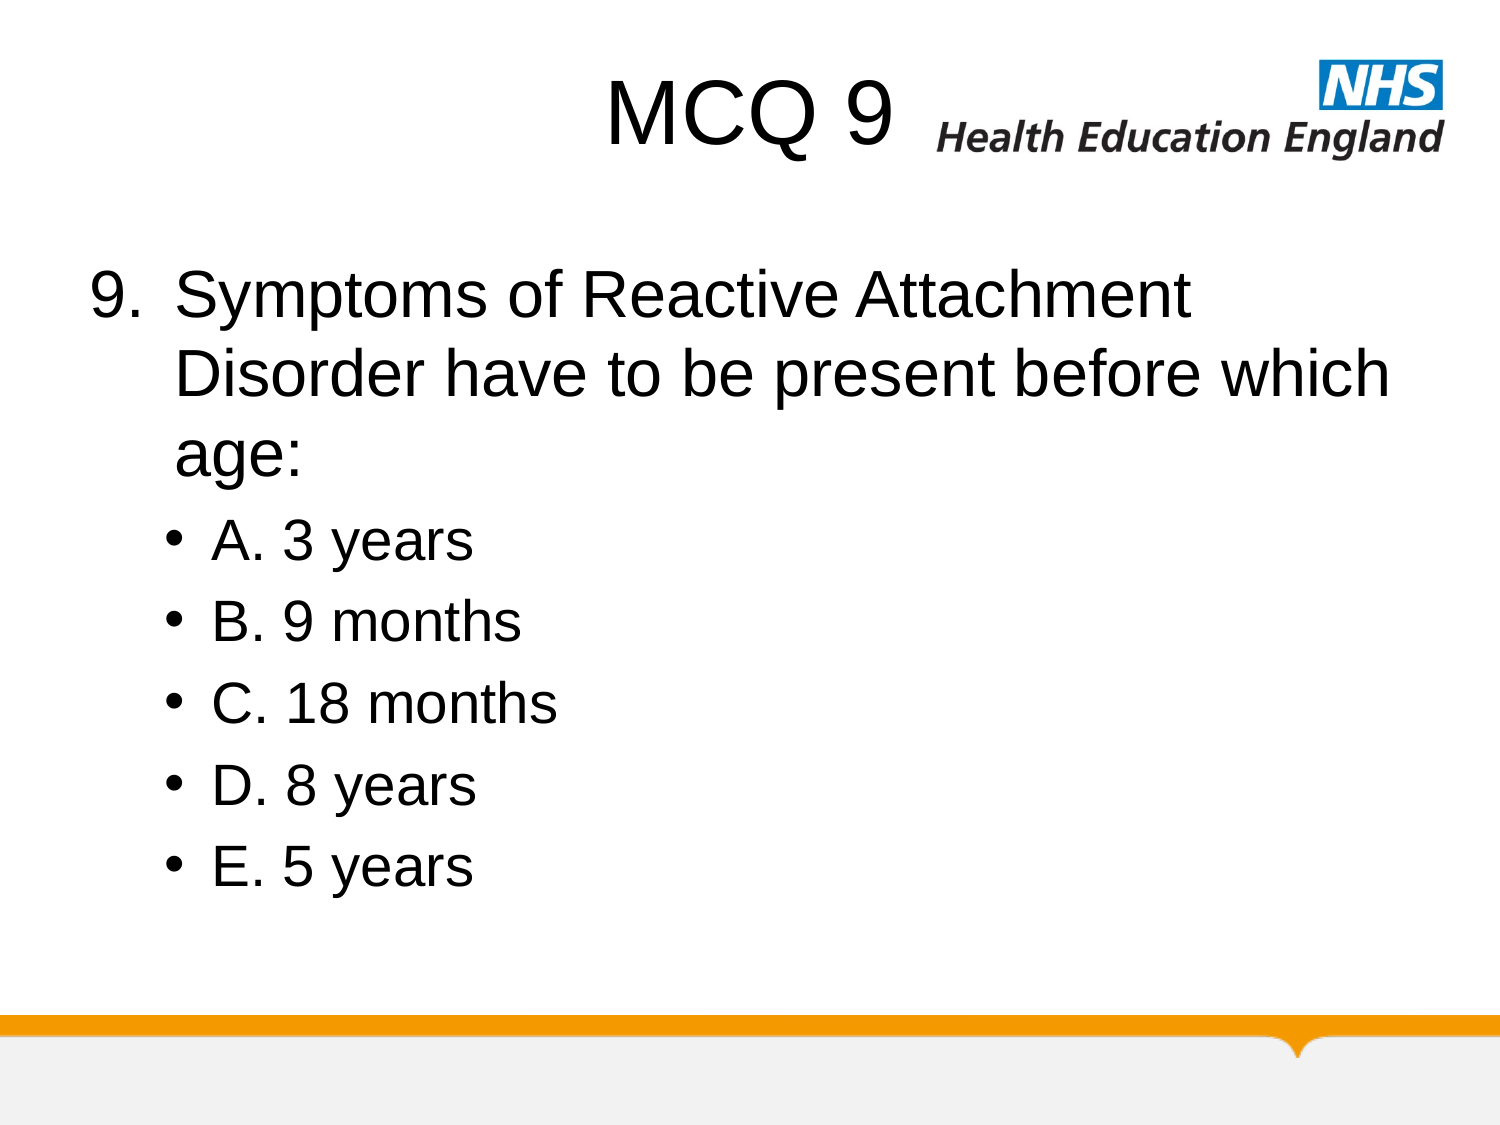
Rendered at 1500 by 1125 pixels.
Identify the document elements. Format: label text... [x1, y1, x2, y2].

picture [1425, 59, 1445, 161]
title MCQ 9 [75, 45, 1425, 233]
list Symptoms of Reactive Attachment Disorder have to be present before which age: A. 3 years B. 9 months C. 18 months D. 8 years E. 5 years [75, 242, 1425, 986]
